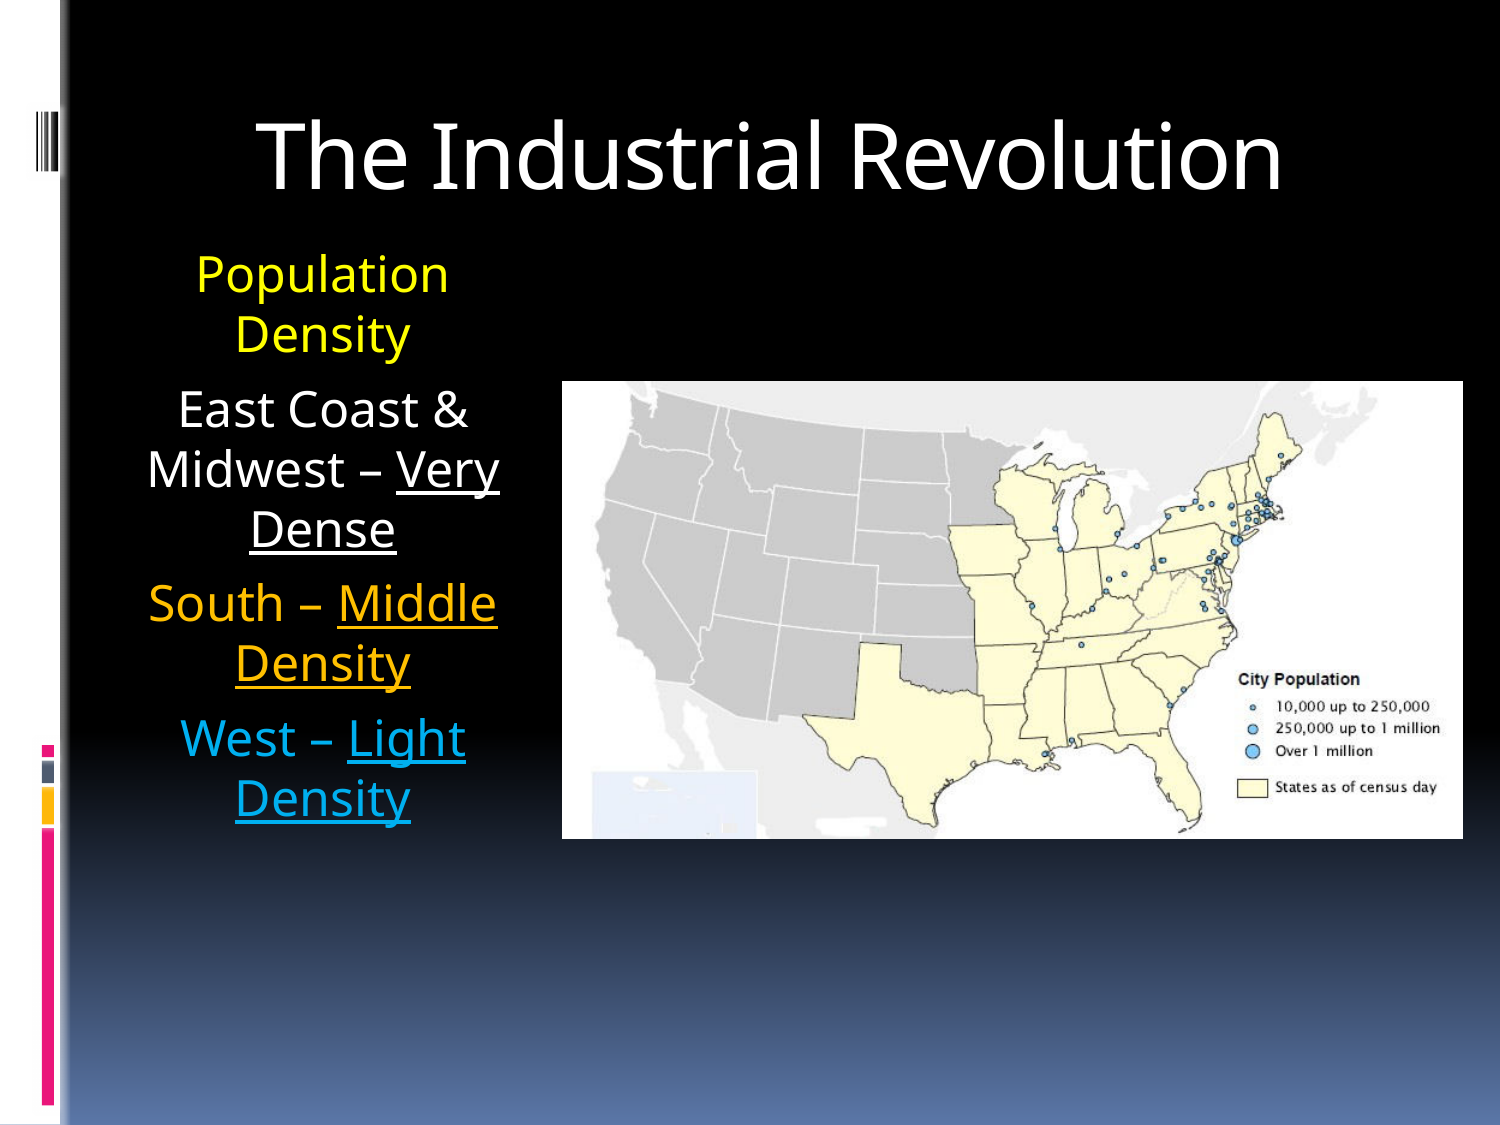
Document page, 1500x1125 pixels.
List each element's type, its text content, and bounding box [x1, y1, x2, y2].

list Population Density East Coast & Midwest – Very Dense South – Middle Density West – Light Density [112, 235, 525, 986]
title The Industrial Revolution [112, 44, 1463, 236]
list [561, 381, 1463, 840]
